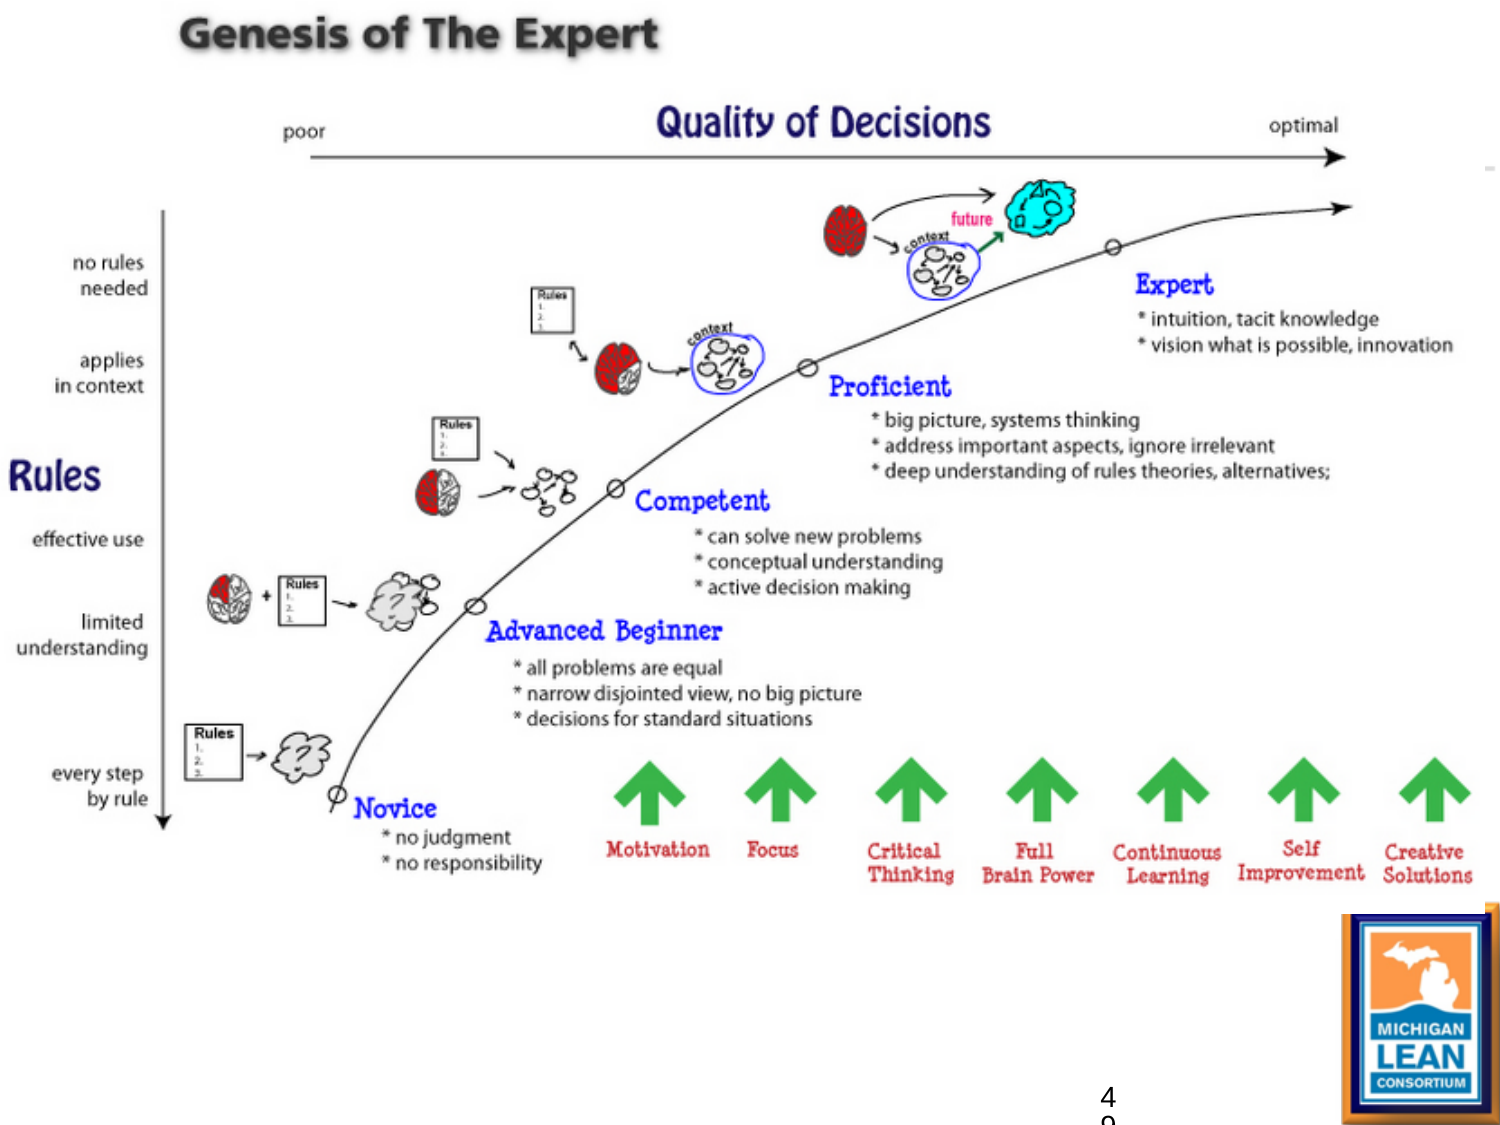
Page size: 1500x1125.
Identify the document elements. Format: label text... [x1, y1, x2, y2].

picture [0, 0, 1486, 915]
picture [1327, 889, 1500, 1125]
slide_number 49 [1025, 1075, 1123, 1113]
